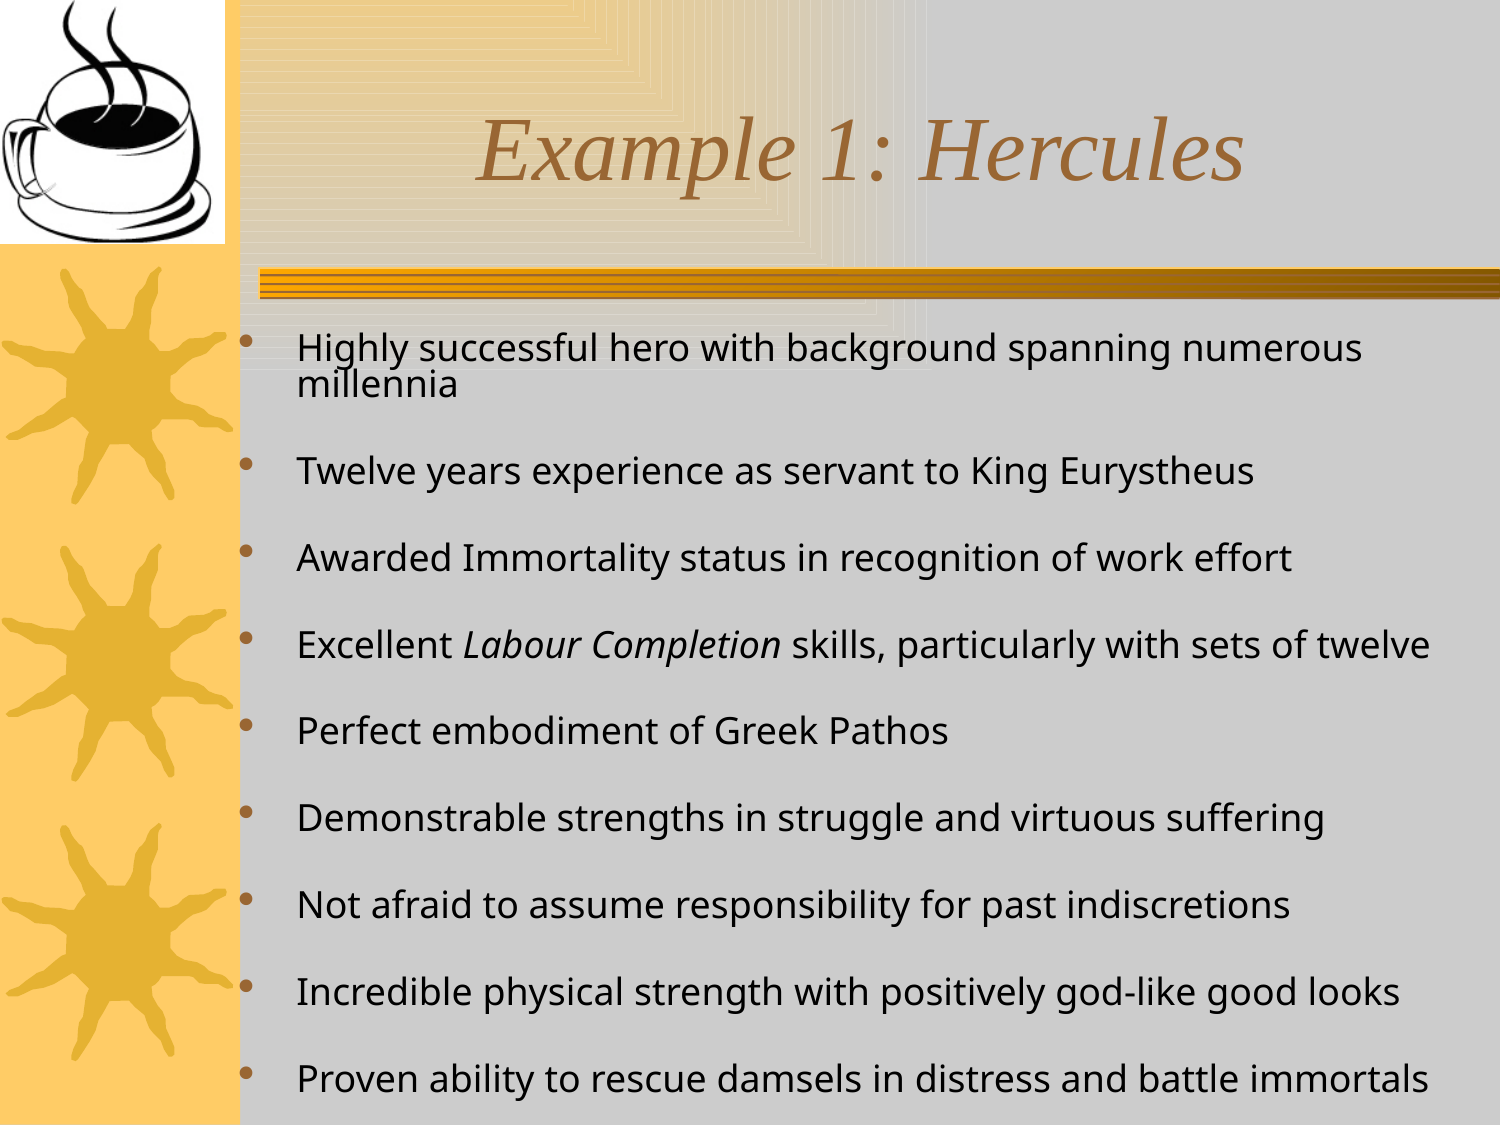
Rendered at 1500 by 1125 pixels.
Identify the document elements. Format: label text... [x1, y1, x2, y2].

picture [0, 0, 225, 244]
list Highly successful hero with background spanning numerous millennia Twelve years experience as servant to King Eurystheus Awarded Immortality status in recognition of work effort Excellent Labour Completion skills, particularly with sets of twelve Perfect embodiment of Greek Pathos Demonstrable strengths in struggle and virtuous suffering Not afraid to assume responsibility for past indiscretions Incredible physical strength with positively god-like good looks Proven ability to rescue damsels in distress and battle immortals [224, 324, 1500, 1125]
title Example 1: Hercules [224, 50, 1500, 238]
